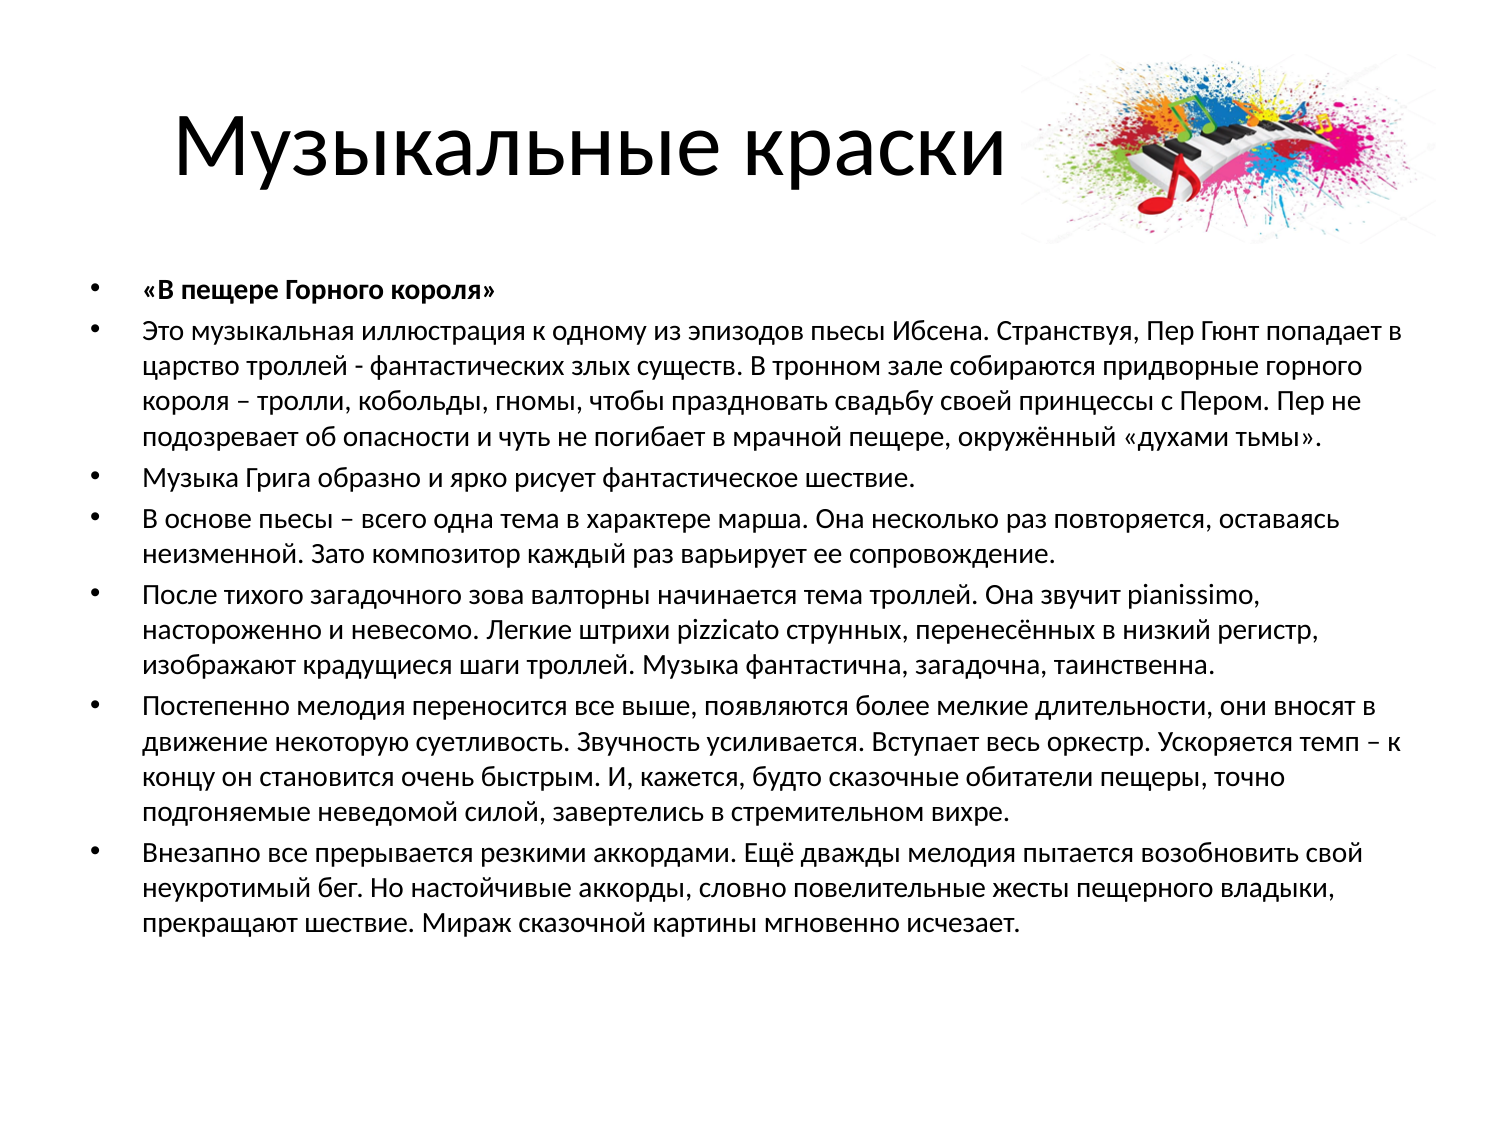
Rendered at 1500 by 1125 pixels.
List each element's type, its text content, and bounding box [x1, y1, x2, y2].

picture [1021, 54, 1436, 244]
title Музыкальные краски [76, 45, 1105, 233]
list «В пещере Горного короля» Это музыкальная иллюстрация к одному из эпизодов пьесы Ибсена. Странствуя, Пер Гюнт попадает в царство троллей - фантастических злых существ. В тронном зале собираются придворные горного короля – тролли, кобольды, гномы, чтобы праздновать свадьбу своей принцессы с Пером. Пер не подозревает об опасности и чуть не погибает в мрачной пещере, окружённый «духами тьмы». Музыка Грига образно и ярко рисует фантастическое шествие. В основе пьесы – всего одна тема в характере марша. Она несколько раз повторяется, оставаясь неизменной. Зато композитор каждый раз варьирует ее сопровождение. После тихого загадочного зова валторны начинается тема троллей. Она звучит pianissimo, настороженно и невесомо. Легкие штрихи pizzicato струнных, перенесённых в низкий регистр, изображают крадущиеся шаги троллей. Музыка фантастична, загадочна, таинственна. Постепенно мелодия переносится все выше, появляются более мелкие длительности, они вносят в движение некоторую суетливость. Звучность усиливается. Вступает весь оркестр. Ускоряется темп – к концу он становится очень быстрым. И, кажется, будто сказочные обитатели пещеры, точно подгоняемые неведомой силой, завертелись в стремительном вихре. Внезапно все прерывается резкими аккордами. Ещё дважды мелодия пытается возобновить свой неукротимый бег. Но настойчивые аккорды, словно повелительные жесты пещерного владыки, прекращают шествие. Мираж сказочной картины мгновенно исчезает. [75, 262, 1425, 1005]
